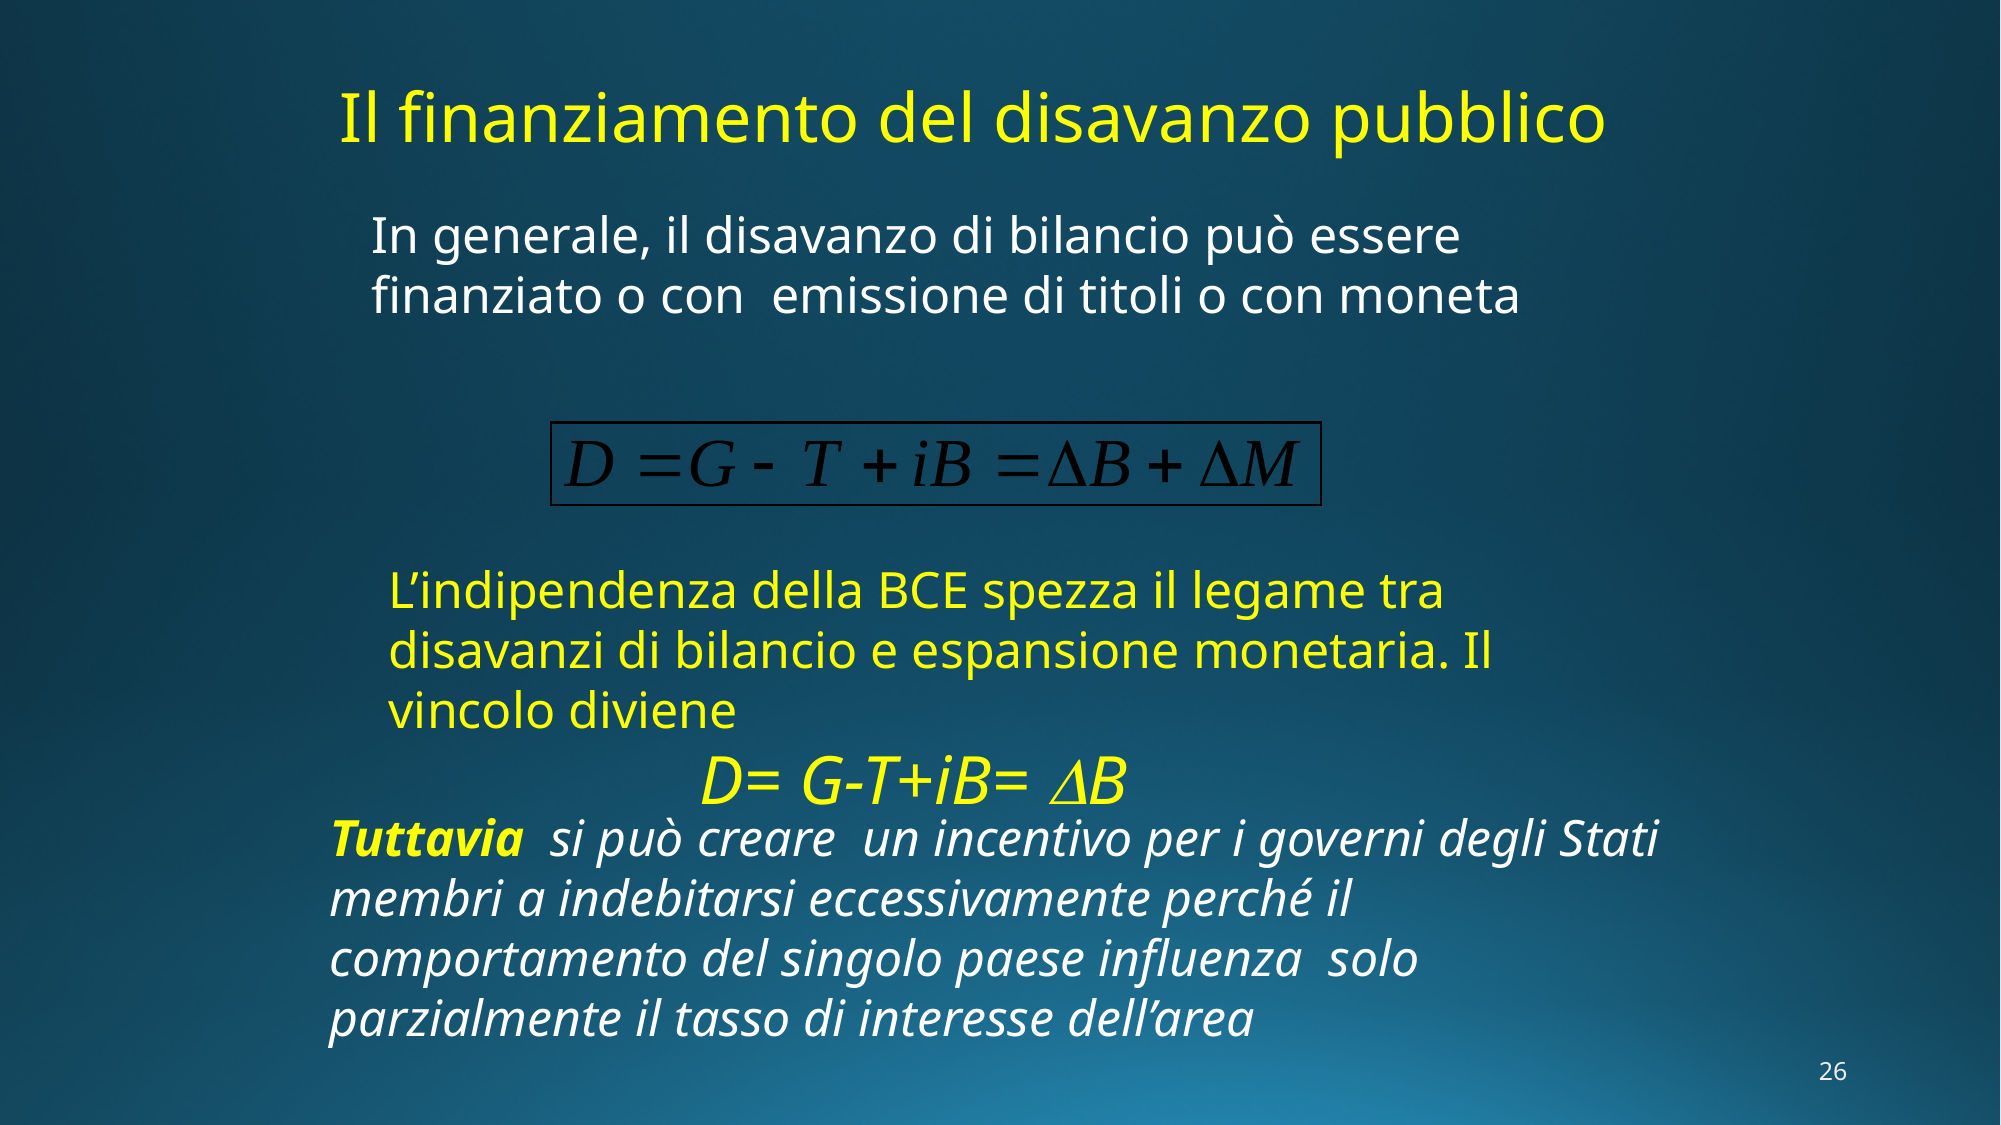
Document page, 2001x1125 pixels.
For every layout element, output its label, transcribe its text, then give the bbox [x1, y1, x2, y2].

picture [0, 0, 2001, 1125]
title Il finanziamento del disavanzo pubblico [324, 45, 1650, 197]
text_box Tuttavia si può creare un incentivo per i governi degli Stati membri a indebitarsi eccessivamente perché il comportamento del singolo paese influenza solo parzialmente il tasso di interesse dell’area [314, 798, 1686, 1054]
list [552, 423, 1320, 504]
text_box L’indipendenza della BCE spezza il legame tra disavanzi di bilancio e espansione monetaria. Il vincolo diviene D= G-T+iB= DB [373, 550, 1674, 798]
slide_number 26 [1412, 1042, 1863, 1103]
text_box In generale, il disavanzo di bilancio può essere finanziato o con emissione di titoli o con moneta [356, 196, 1585, 332]
